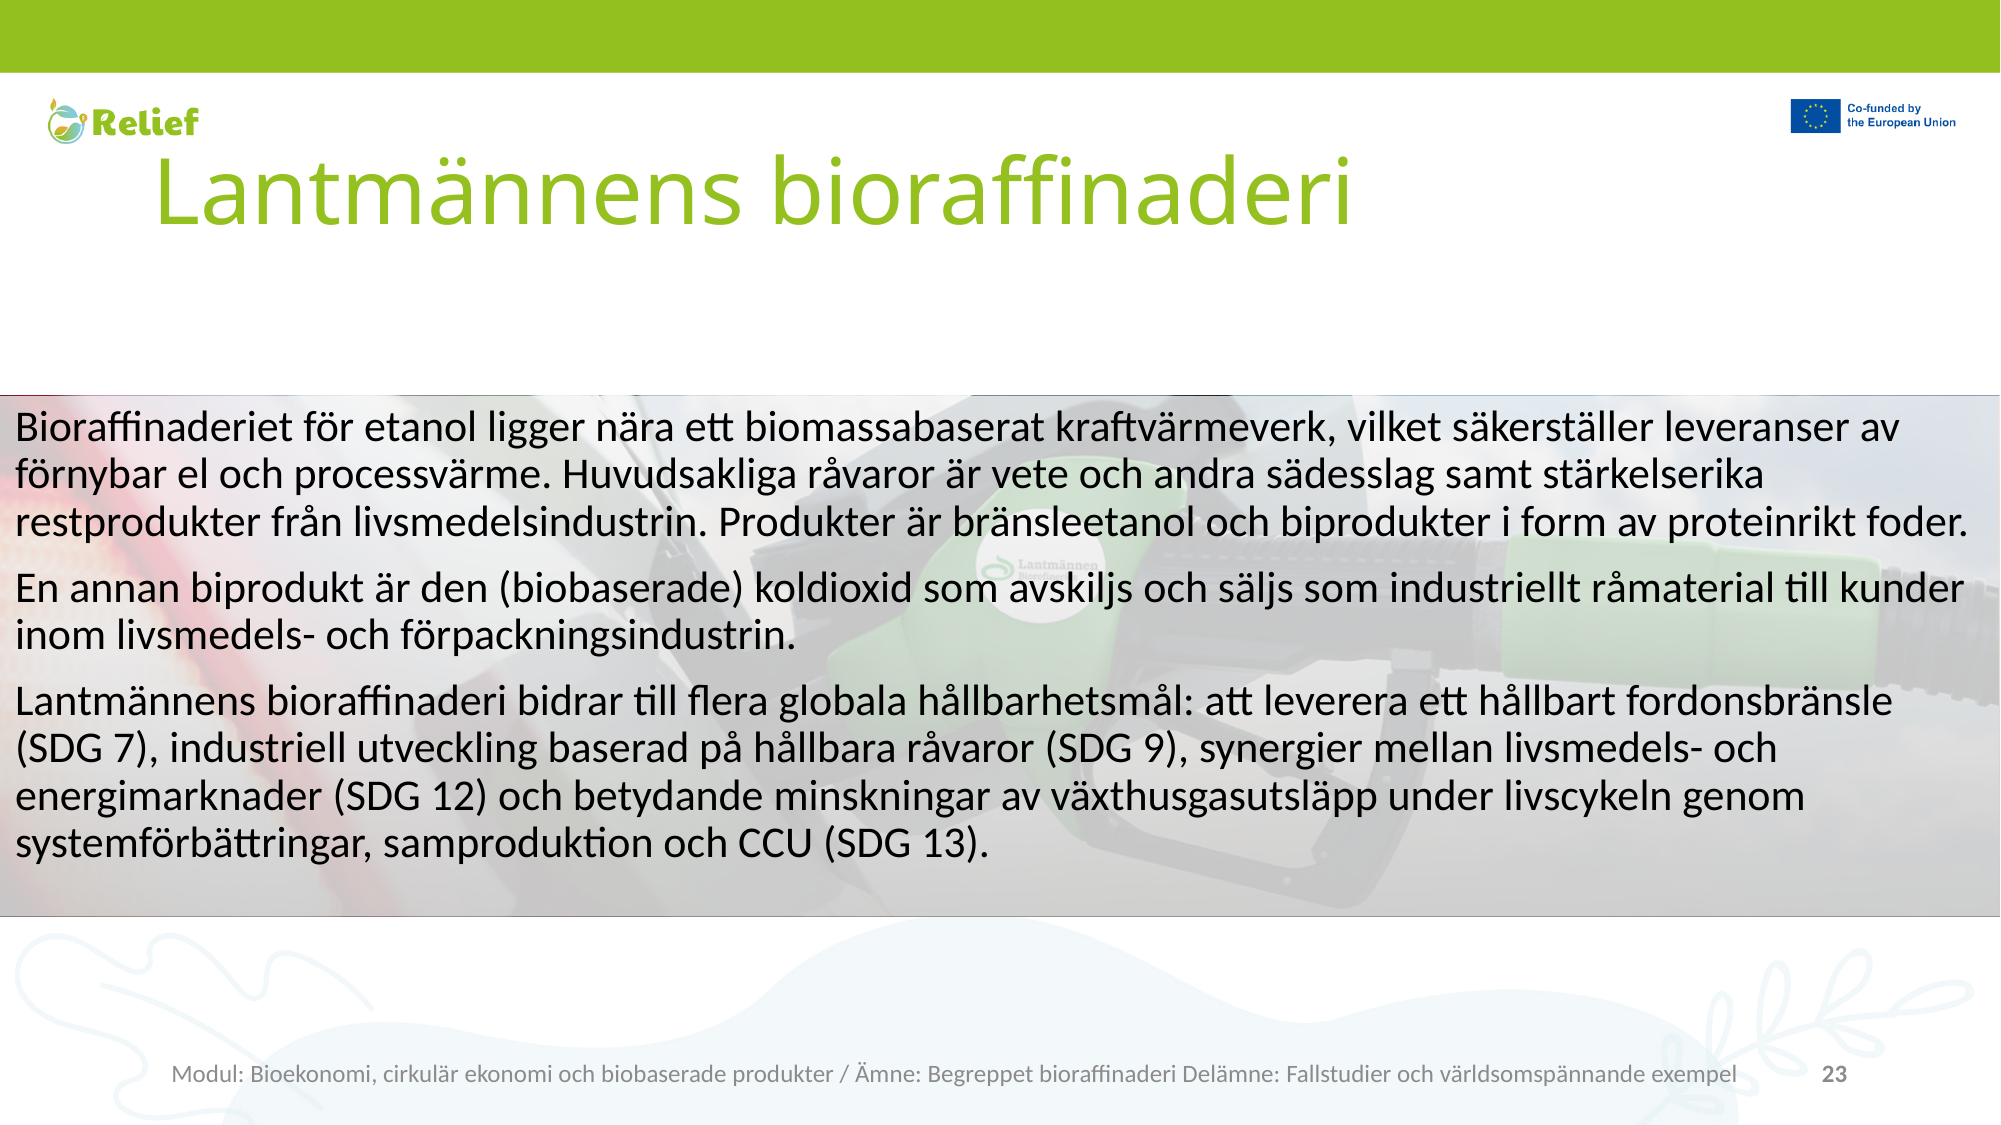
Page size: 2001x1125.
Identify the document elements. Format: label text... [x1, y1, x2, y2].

slide_number 23 [1787, 1042, 1863, 1103]
footer Modul: Bioekonomi, cirkulär ekonomi och biobaserade produkter / Ämne: Begreppet bioraffinaderi Delämne: Fallstudier och världsomspännande exempel [137, 1023, 1775, 1122]
title Lantmännens bioraffinaderi [137, 111, 1863, 278]
picture [0, 0, 2001, 1125]
